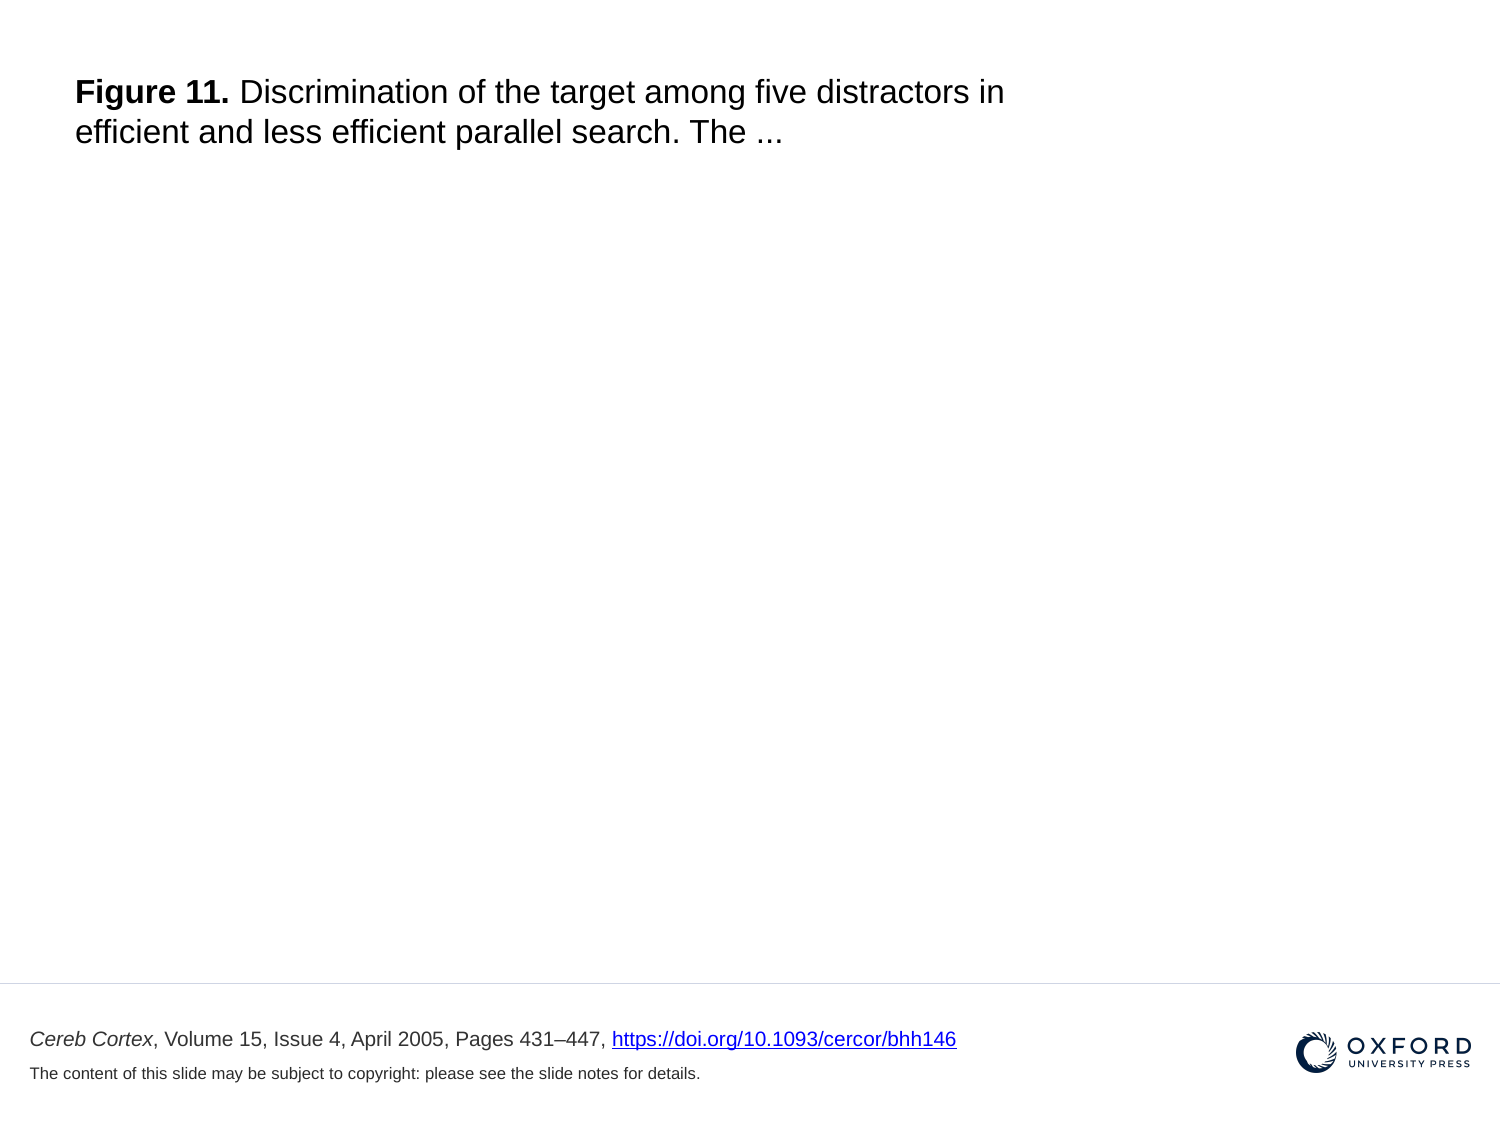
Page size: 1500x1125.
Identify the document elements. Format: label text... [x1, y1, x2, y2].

footer Cereb Cortex, Volume 15, Issue 4, April 2005, Pages 431–447, https://doi.org/10.1093/cercor/bhh146 The content of this slide may be subject to copyright: please see the slide notes for details. [0, 983, 1260, 1125]
title Figure 11. Discrimination of the target among five distractors in efficient and less efficient parallel search. The ... [75, 69, 1078, 171]
picture [1296, 1032, 1471, 1073]
